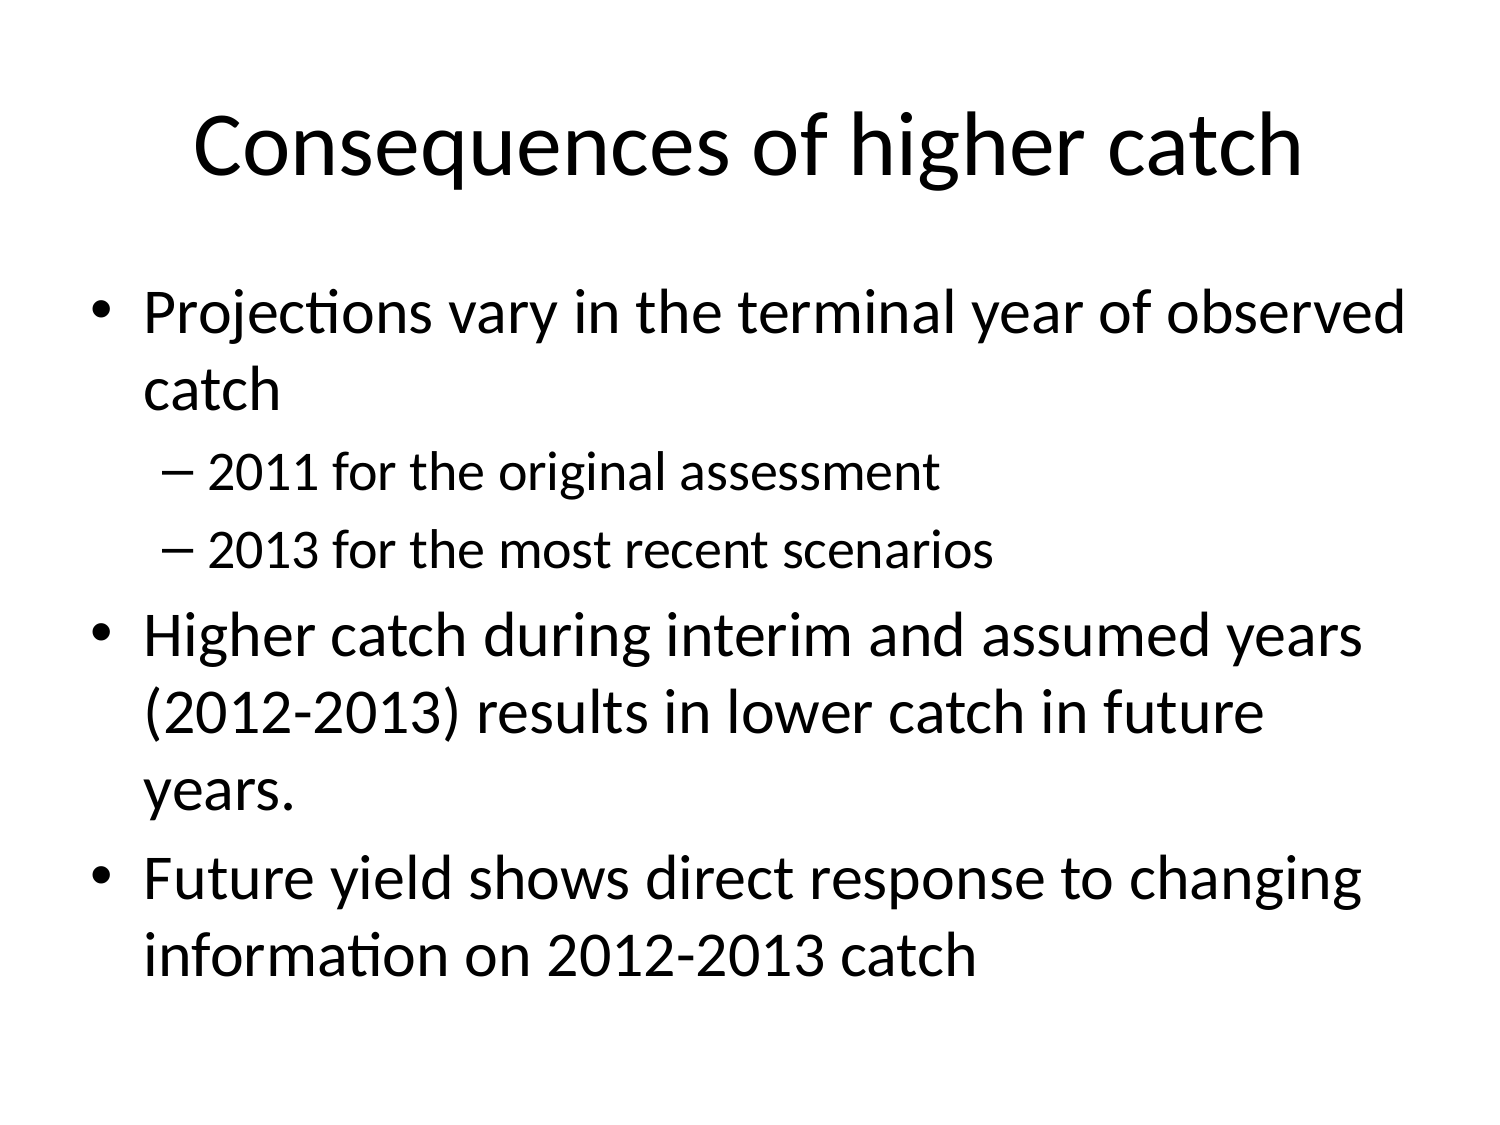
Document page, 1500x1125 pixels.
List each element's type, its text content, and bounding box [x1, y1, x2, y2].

list Projections vary in the terminal year of observed catch 2011 for the original assessment 2013 for the most recent scenarios Higher catch during interim and assumed years (2012-2013) results in lower catch in future years. Future yield shows direct response to changing information on 2012-2013 catch [75, 262, 1425, 1005]
title Consequences of higher catch [75, 45, 1425, 233]
